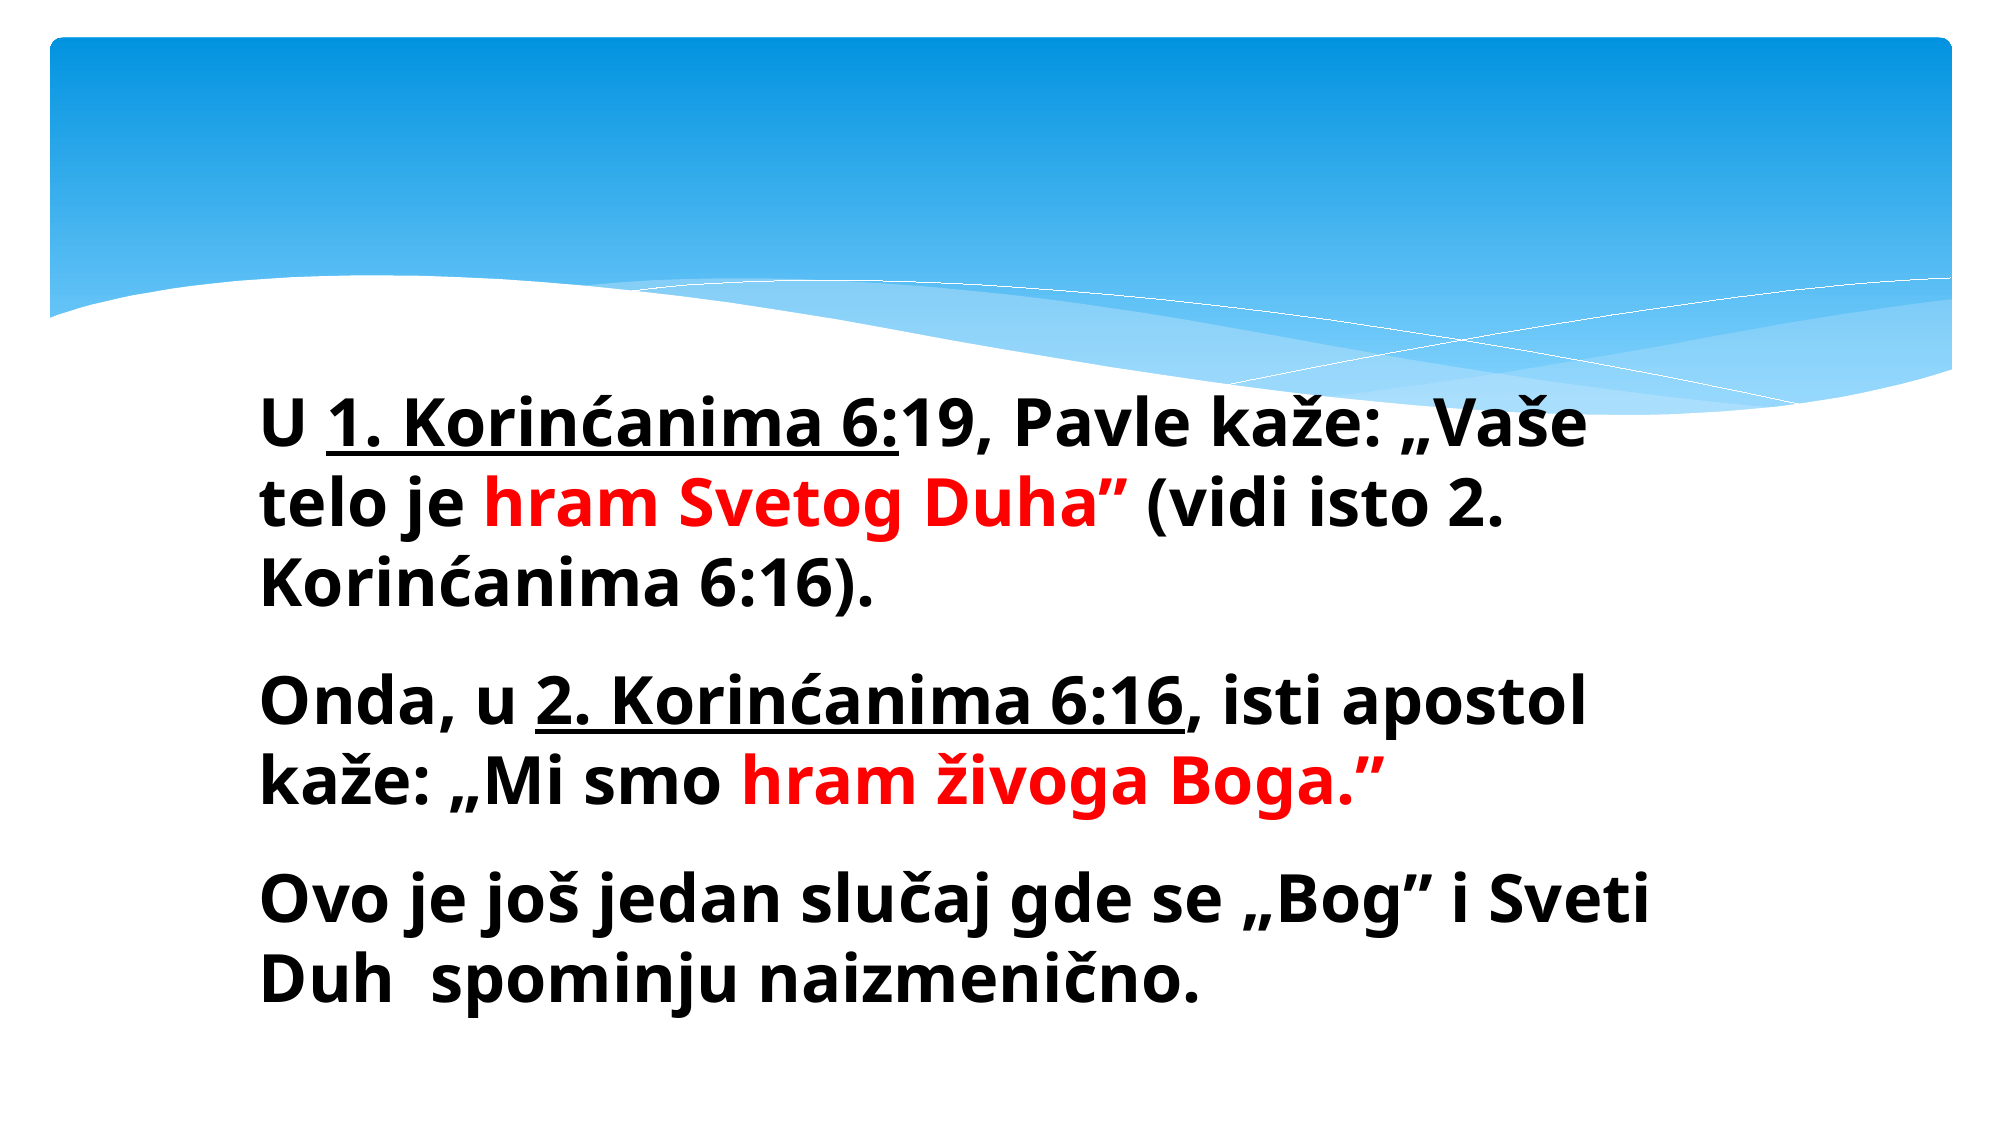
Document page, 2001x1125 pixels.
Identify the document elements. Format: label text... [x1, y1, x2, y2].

list U 1. Korinćanima 6:19, Pavle kaže: „Vaše telo je hram Svetog Duha” (vidi isto 2. Korinćanima 6:16). Onda, u 2. Korinćanima 6:16, isti apostol kaže: „Mi smo hram živoga Boga.” Ovo je još jedan slučaj gde se „Bog” i Sveti Duh spominju naizmenično. [243, 135, 1744, 1046]
